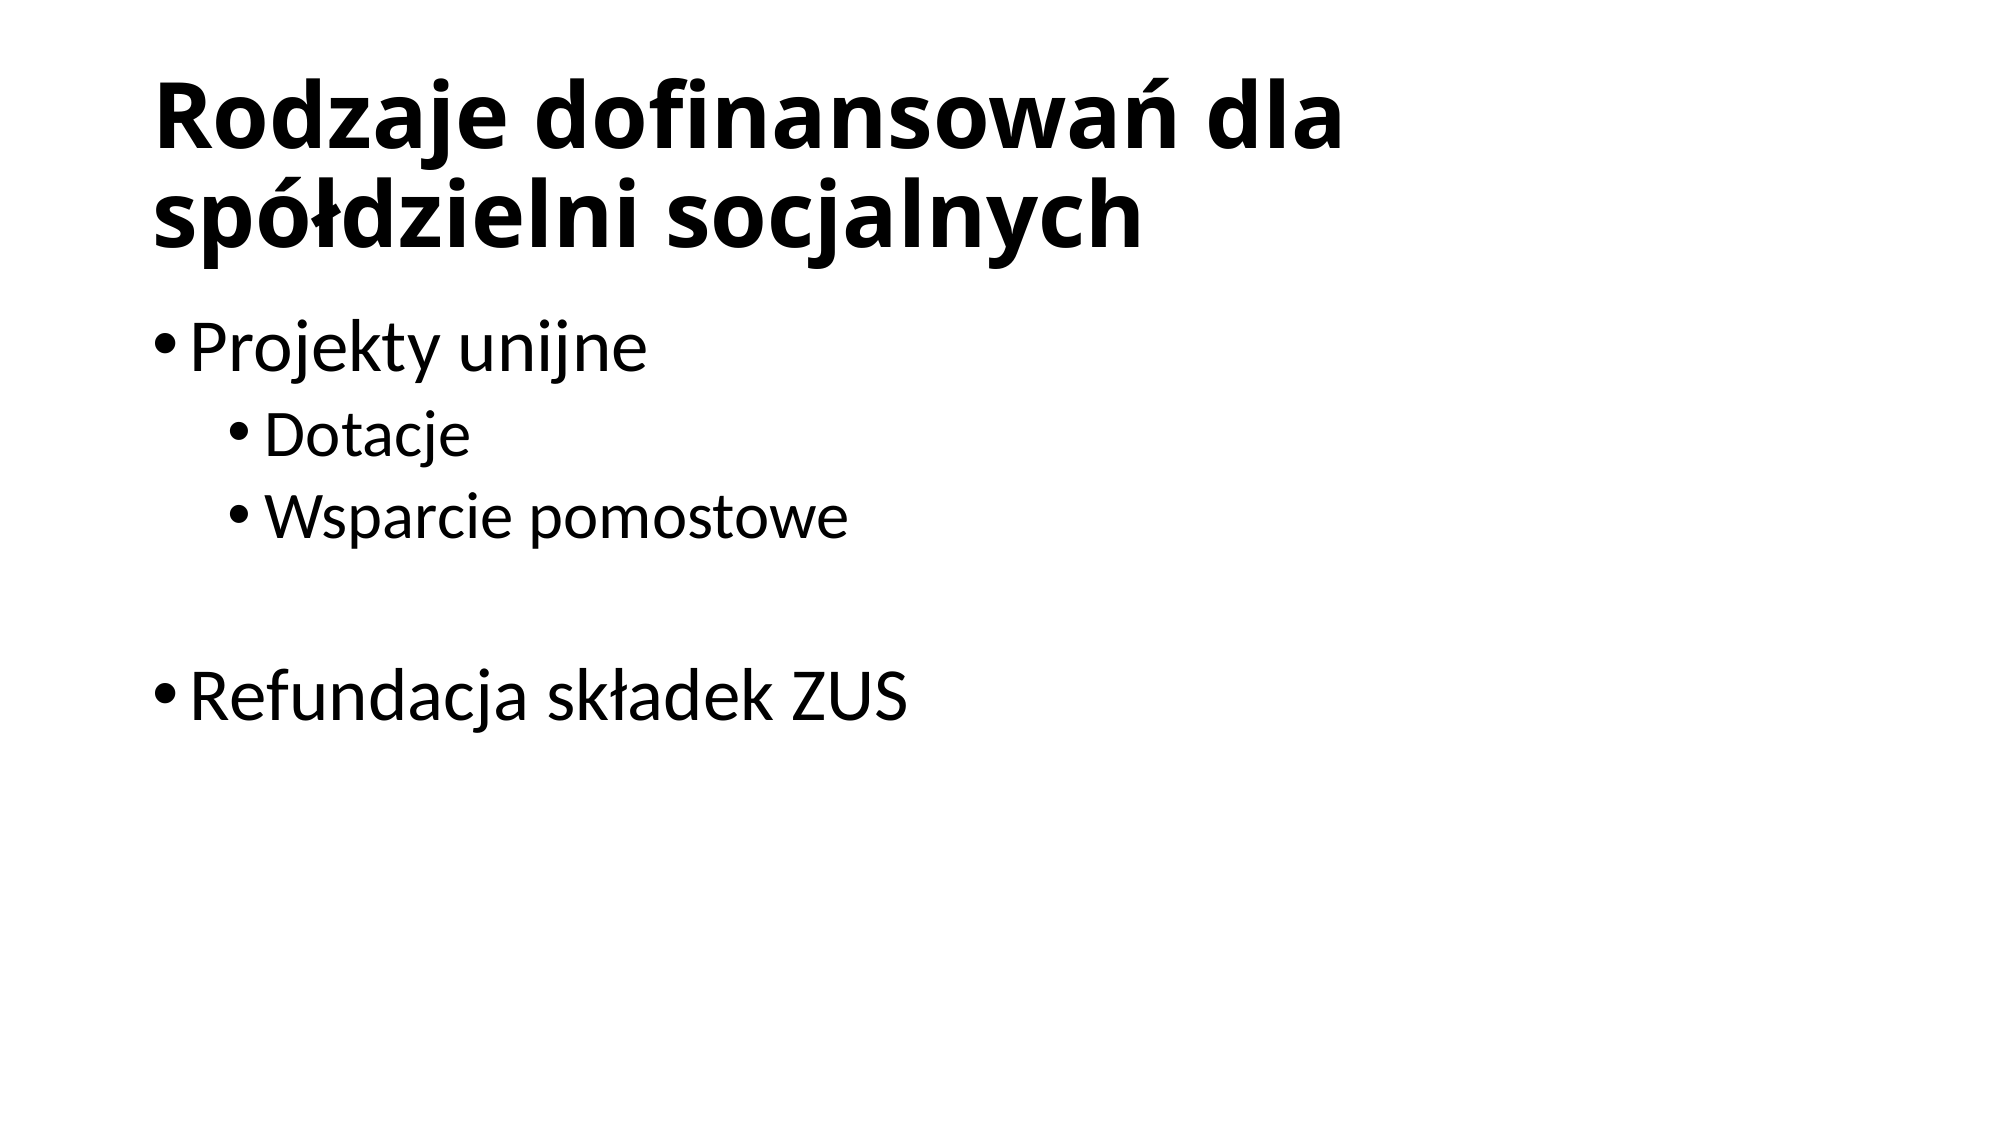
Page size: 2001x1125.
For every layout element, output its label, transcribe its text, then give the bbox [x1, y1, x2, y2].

title Rodzaje dofinansowań dla spółdzielni socjalnych [137, 59, 1863, 278]
list Projekty unijne Dotacje Wsparcie pomostowe Refundacja składek ZUS [137, 299, 1863, 1014]
